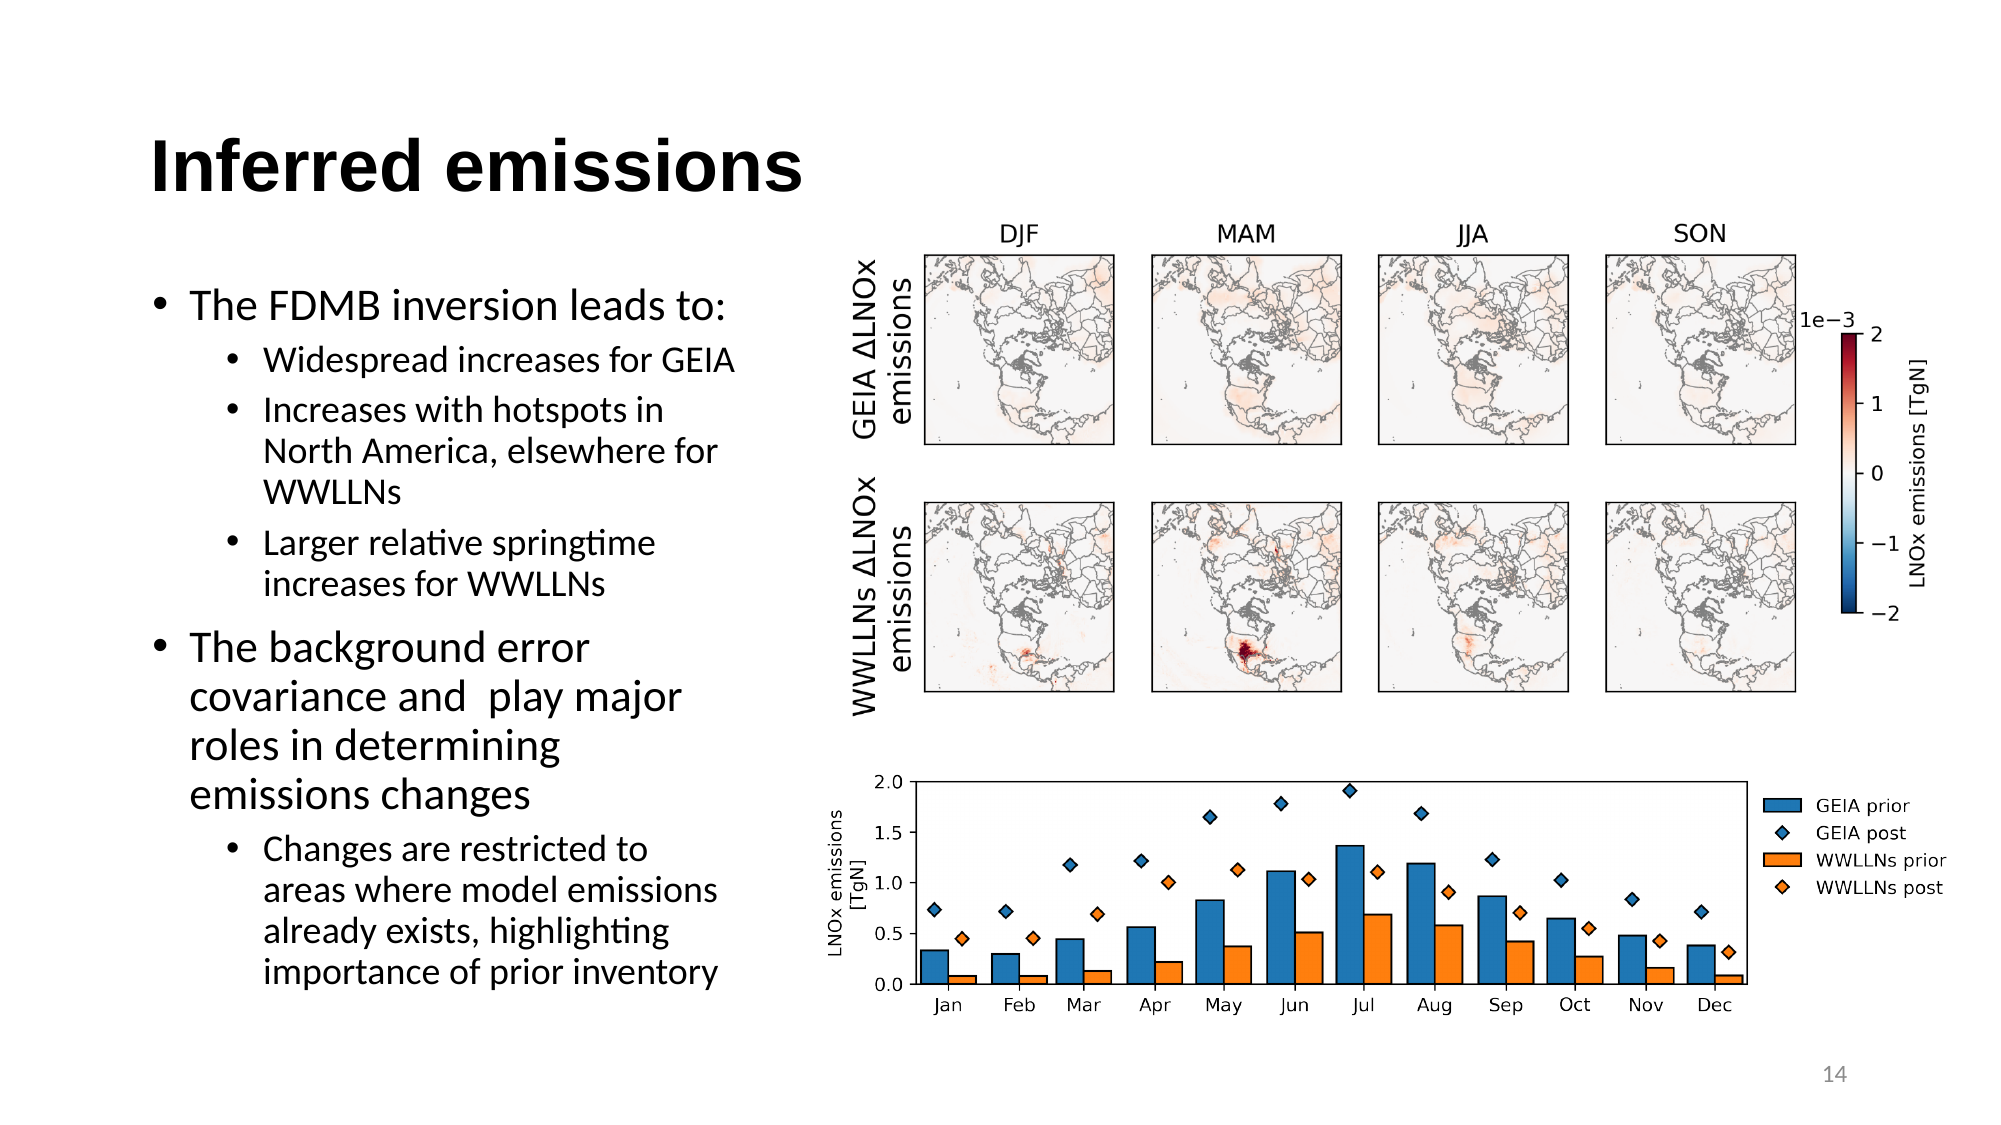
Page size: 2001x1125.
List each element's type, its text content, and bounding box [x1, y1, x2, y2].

picture [814, 761, 1967, 1028]
slide_number 14 [1412, 1042, 1863, 1103]
text_box Inferred emissions [137, 84, 1863, 251]
picture [837, 208, 1944, 732]
